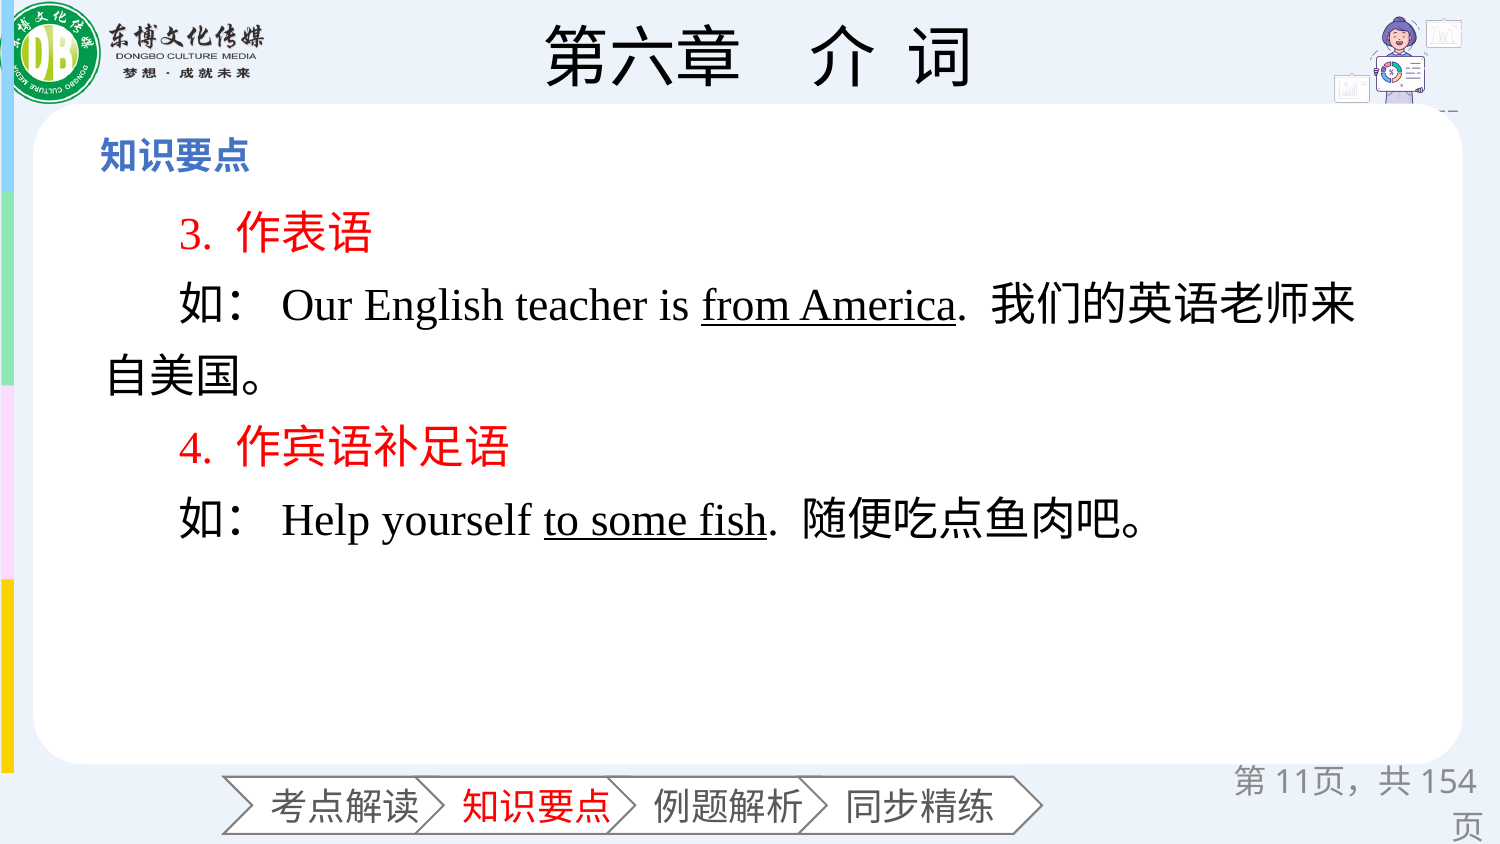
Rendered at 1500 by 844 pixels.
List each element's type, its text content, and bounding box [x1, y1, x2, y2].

picture [1312, 0, 1487, 131]
picture [14, 1, 265, 104]
slide_number 第页，共154页 [1195, 780, 1500, 826]
text_box 3. 作表语 如：Our English teacher is from America. 我们的英语老师来自美国。 4. 作宾语补足语 如：Help yourself to some fish. 随便吃点鱼肉吧。 [88, 179, 1396, 567]
